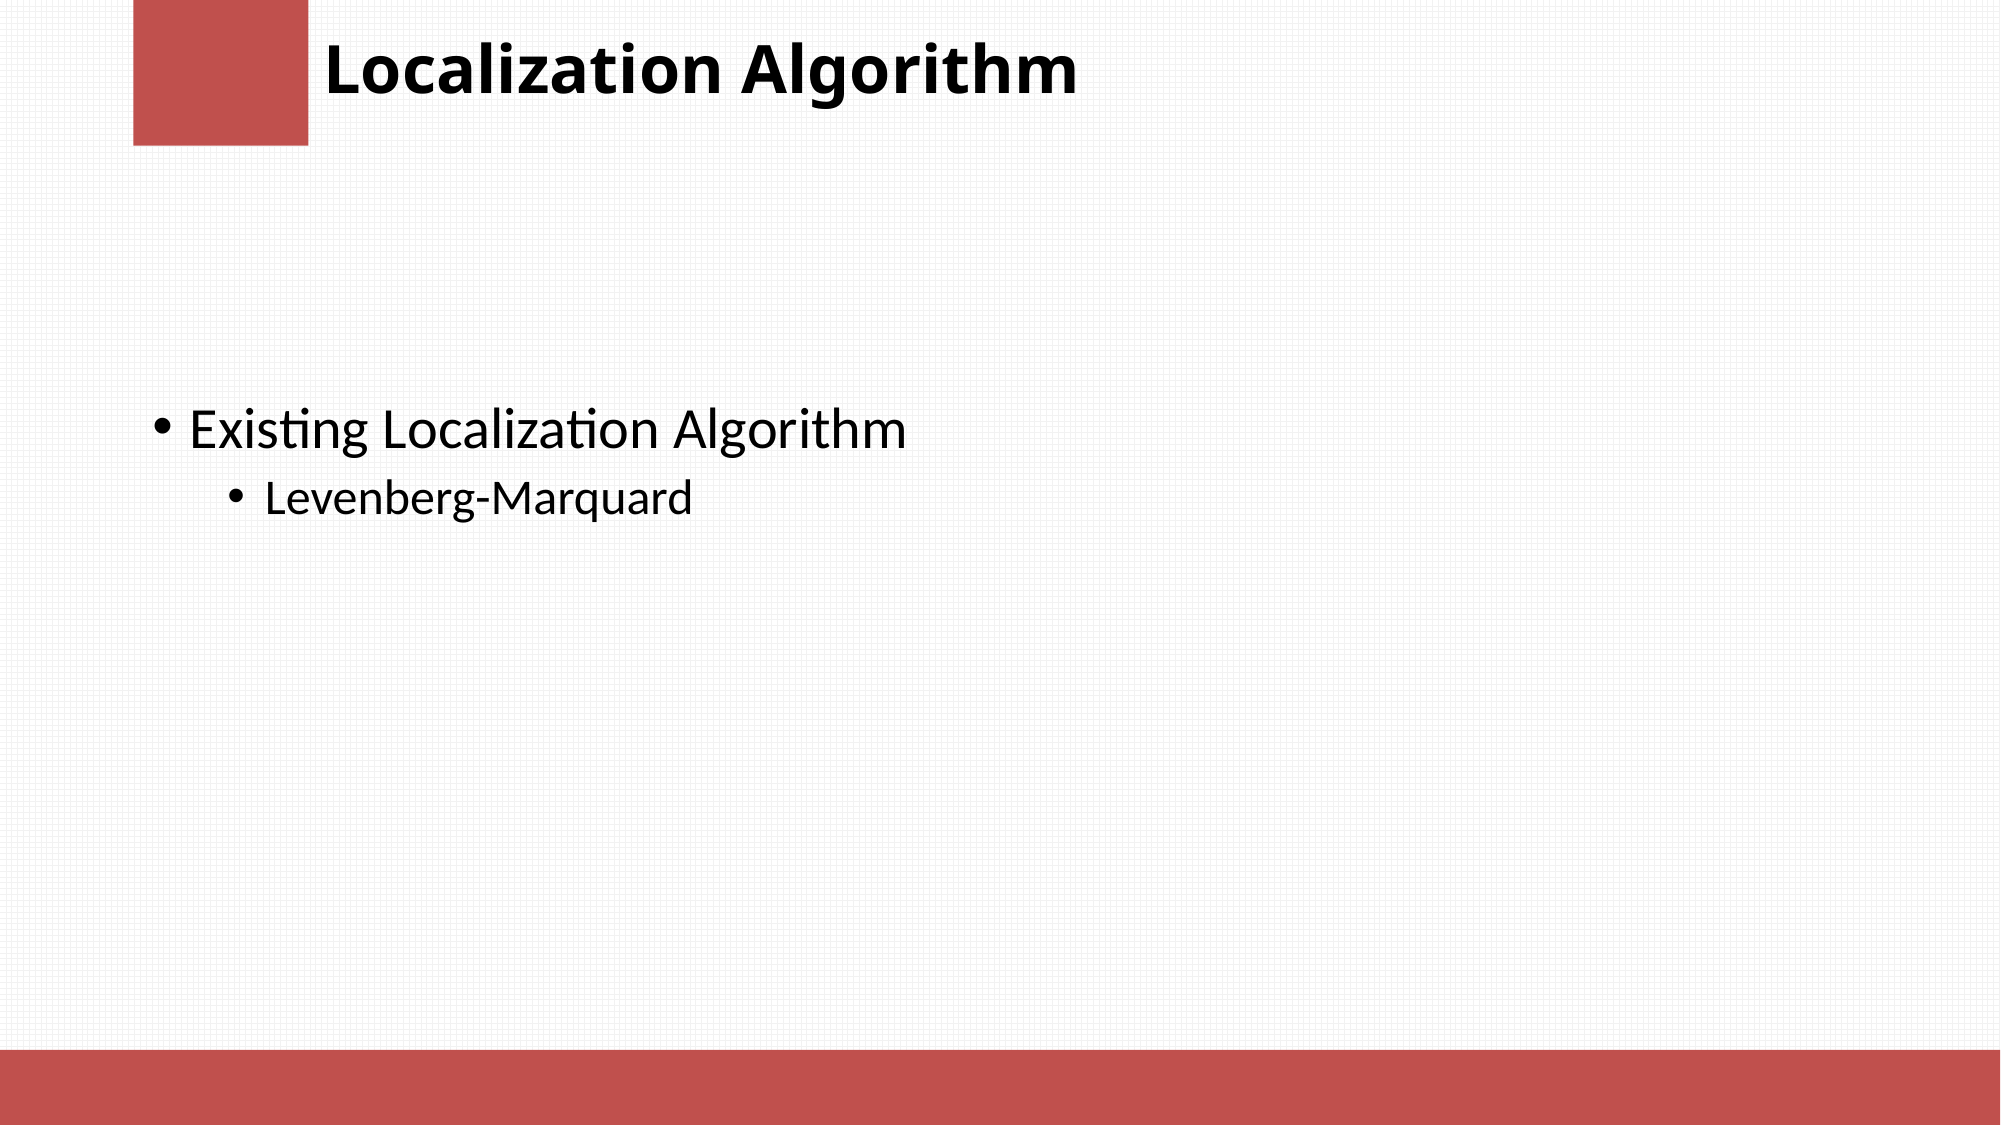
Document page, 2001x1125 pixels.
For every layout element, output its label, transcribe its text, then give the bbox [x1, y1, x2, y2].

list Existing Localization Algorithm Levenberg-Marquard [137, 299, 1863, 1014]
title Localization Algorithm [308, 1, 1517, 143]
